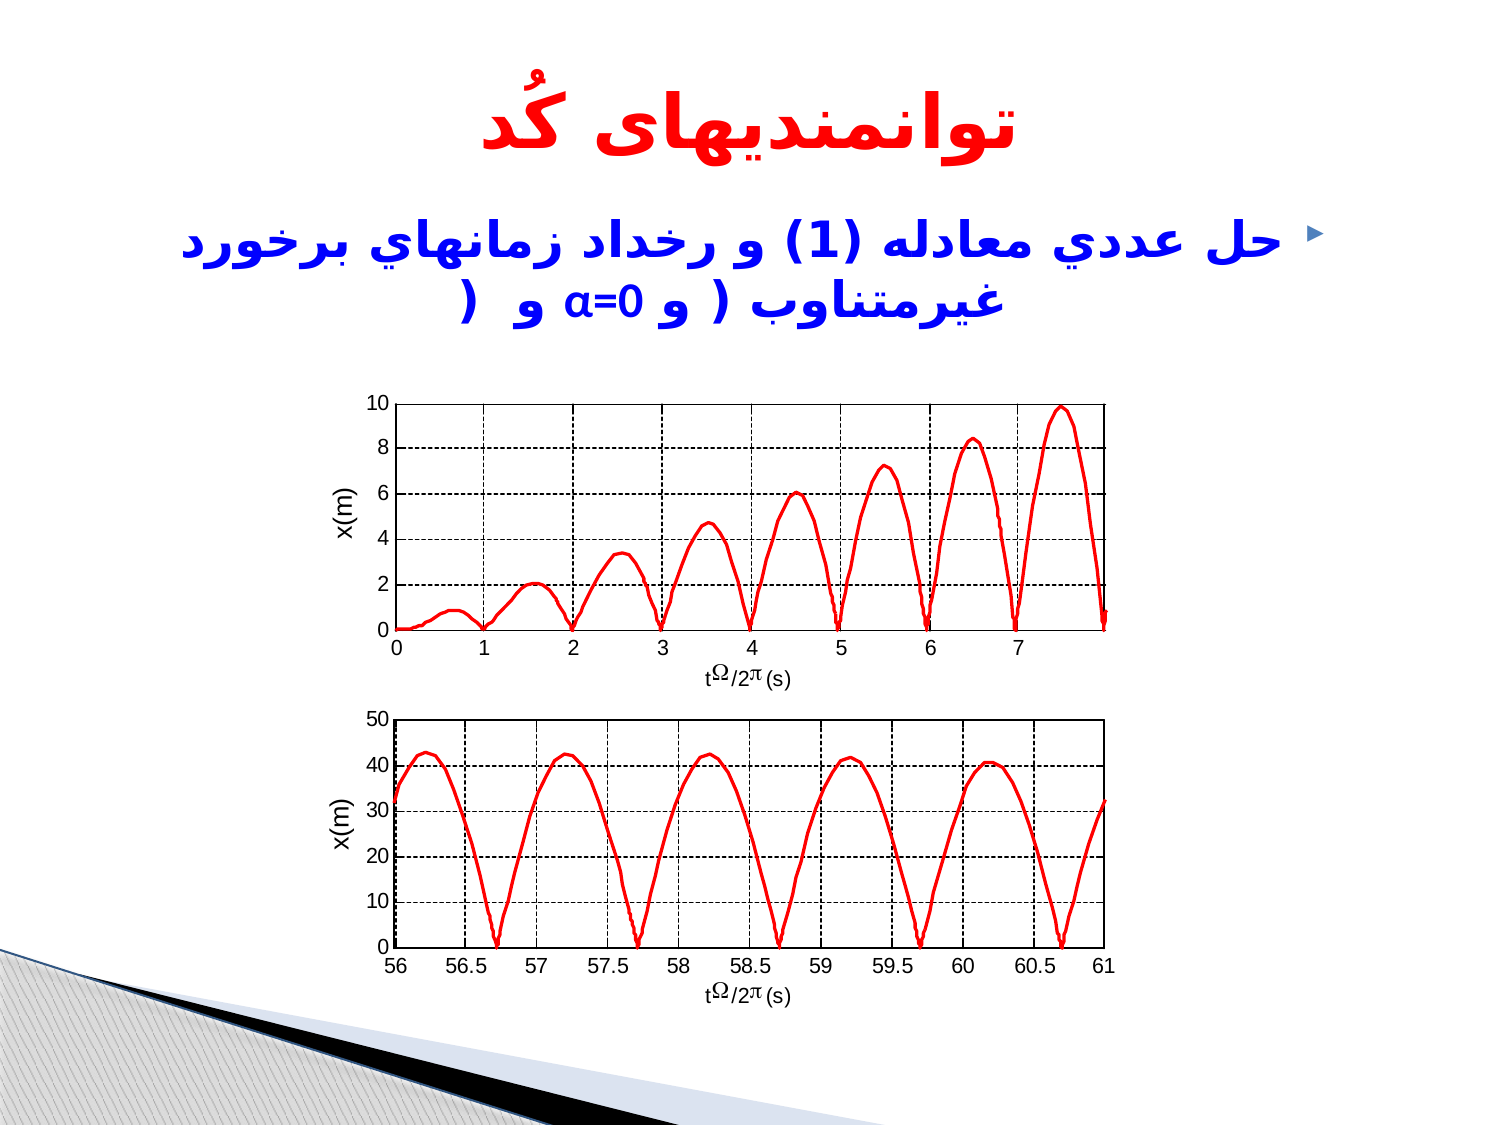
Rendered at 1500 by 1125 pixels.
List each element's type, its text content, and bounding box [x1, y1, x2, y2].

title توانمندیهای کُد [75, 24, 1425, 213]
picture [324, 387, 1121, 1013]
